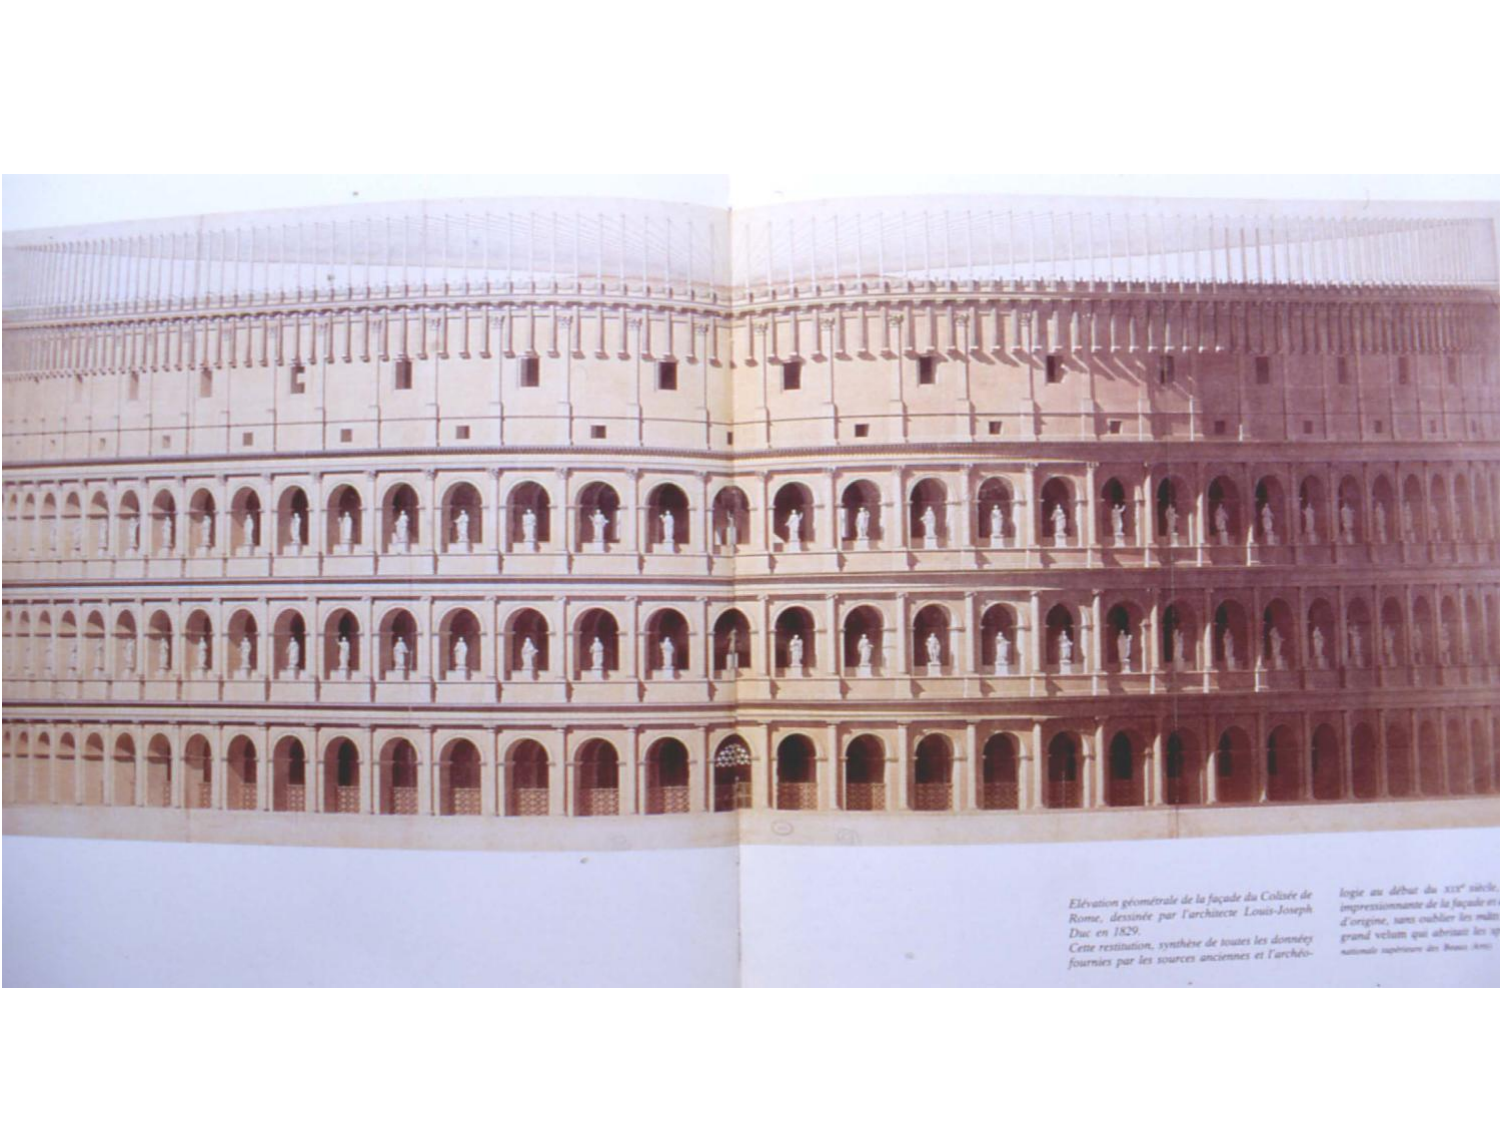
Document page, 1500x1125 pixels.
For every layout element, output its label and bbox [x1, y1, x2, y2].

picture [2, 174, 1500, 988]
